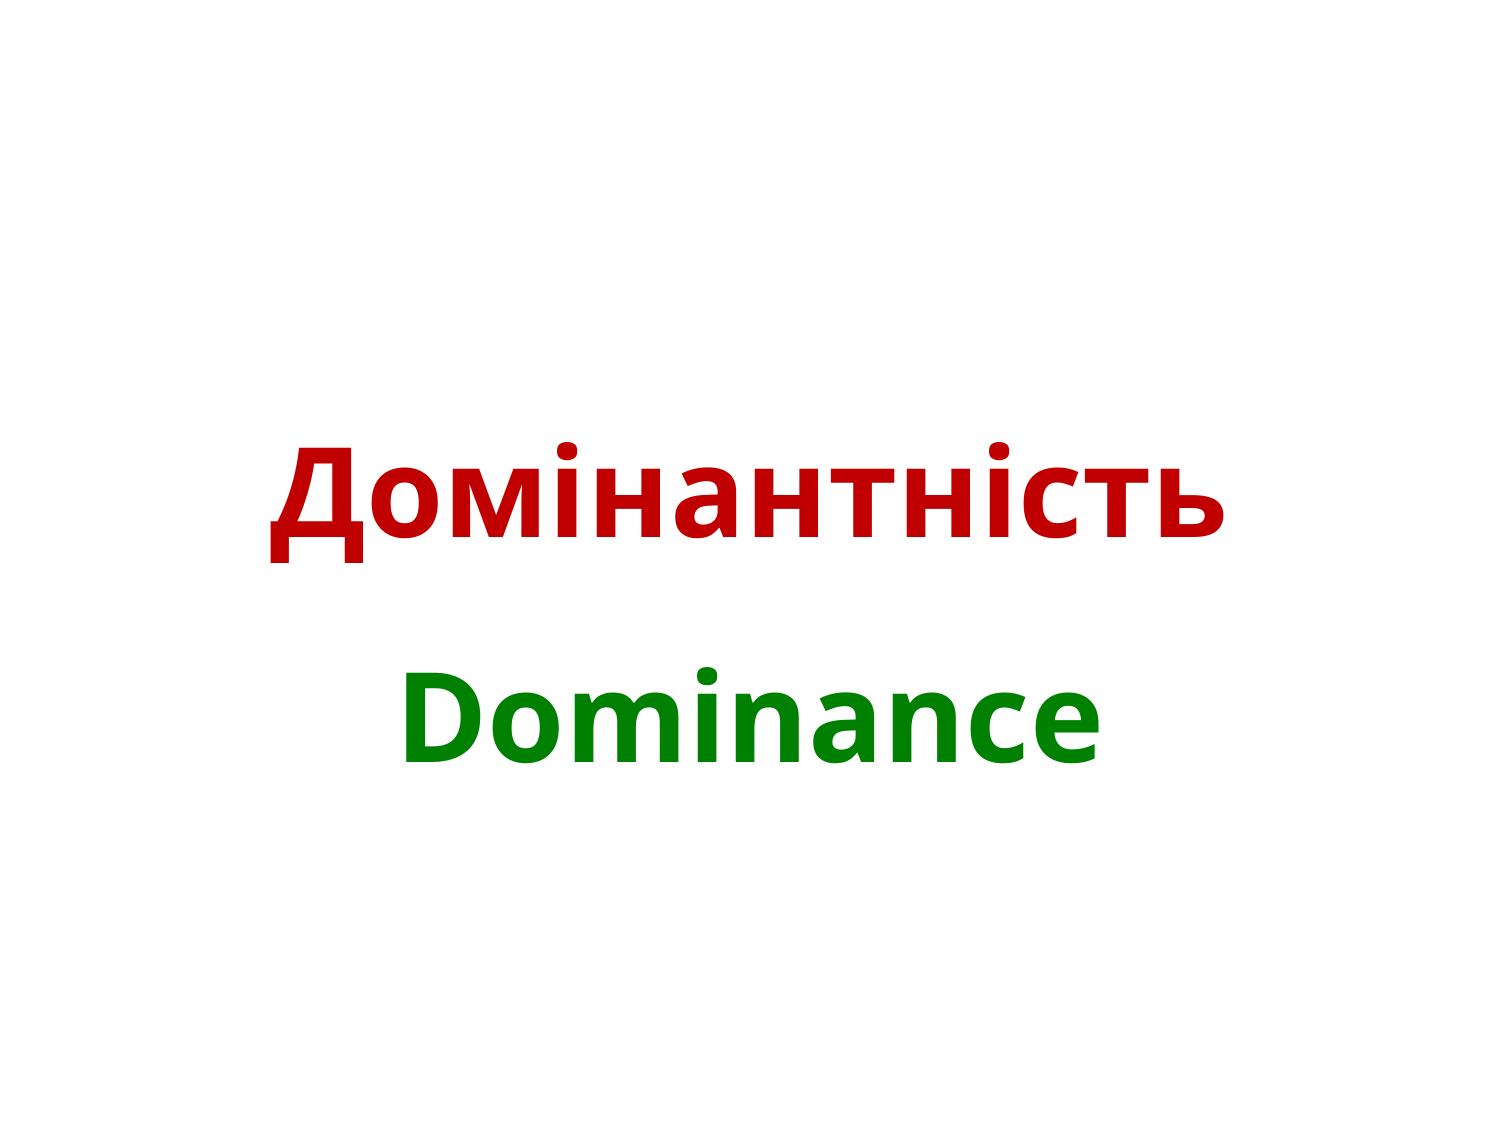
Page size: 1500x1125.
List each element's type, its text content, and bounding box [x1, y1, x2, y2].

title Домінантність Dominance [75, 468, 1425, 657]
